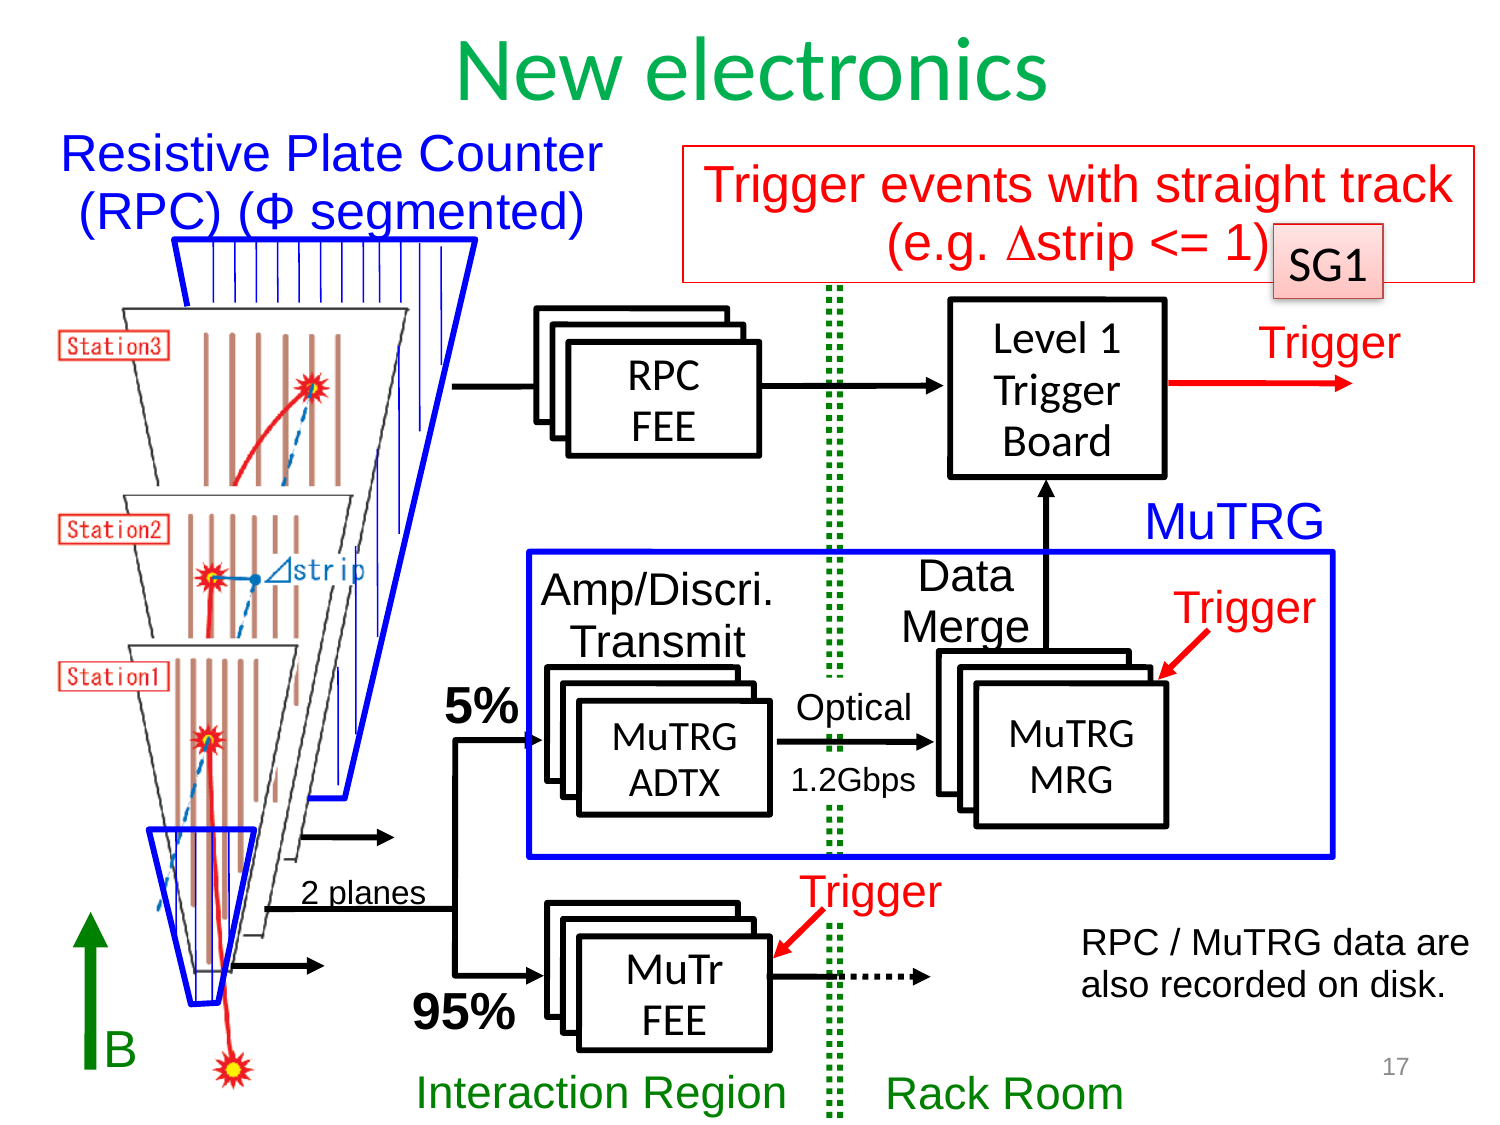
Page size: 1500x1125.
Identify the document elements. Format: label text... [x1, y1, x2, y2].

slide_number 17 [1074, 1042, 1425, 1103]
text_box [627, 551, 1333, 857]
text_box SG1 [1273, 223, 1384, 299]
text_box Trigger events with straight track (e.g. Dstrip <= 1) [683, 145, 1474, 283]
text_box Interaction Region [402, 1058, 797, 1123]
text_box Level 1 Trigger Board [950, 299, 1165, 478]
text_box MuTRG [1130, 482, 1343, 555]
text_box [1168, 377, 1353, 390]
text_box [627, 902, 738, 919]
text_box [41, 115, 623, 1090]
text_box RPC / MuTRG data are also recorded on disk. [1067, 912, 1488, 1011]
text_box Trigger [785, 857, 955, 921]
text_box [760, 379, 944, 392]
text_box [773, 908, 825, 959]
text_box Rack Room [871, 1058, 1136, 1123]
text_box [1039, 479, 1053, 551]
text_box [627, 324, 744, 341]
text_box [627, 918, 754, 936]
text_box [627, 308, 728, 324]
text_box Trigger [1244, 308, 1414, 373]
text_box MuTr FEE [627, 936, 770, 1051]
title New electronics [77, 0, 1428, 123]
text_box [916, 970, 931, 983]
text_box Data Merge [888, 541, 1044, 551]
text_box RPC FEE [627, 341, 760, 456]
